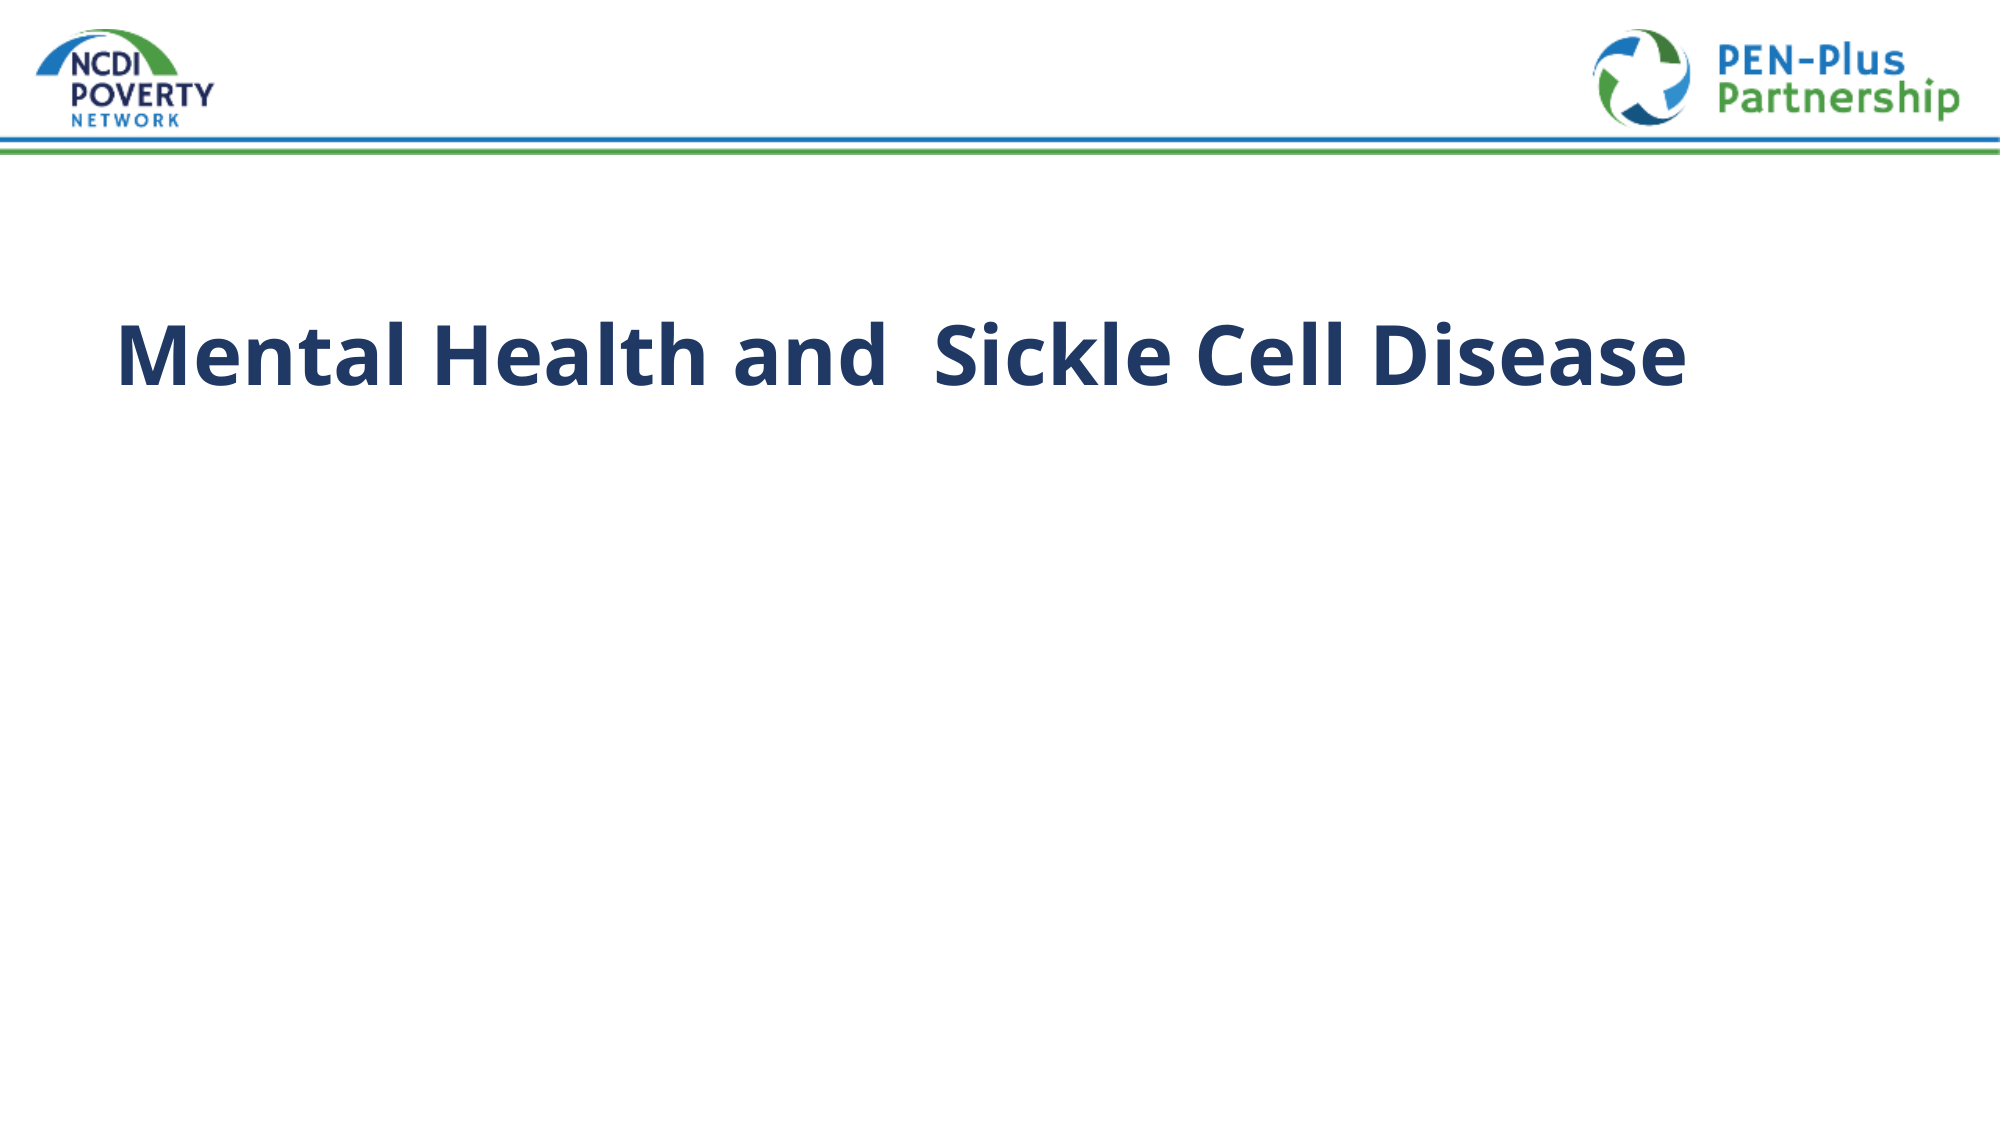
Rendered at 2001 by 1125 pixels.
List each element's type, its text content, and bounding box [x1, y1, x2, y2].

title Mental Health and Sickle Cell Disease [99, 202, 1924, 515]
picture [0, 29, 2000, 155]
